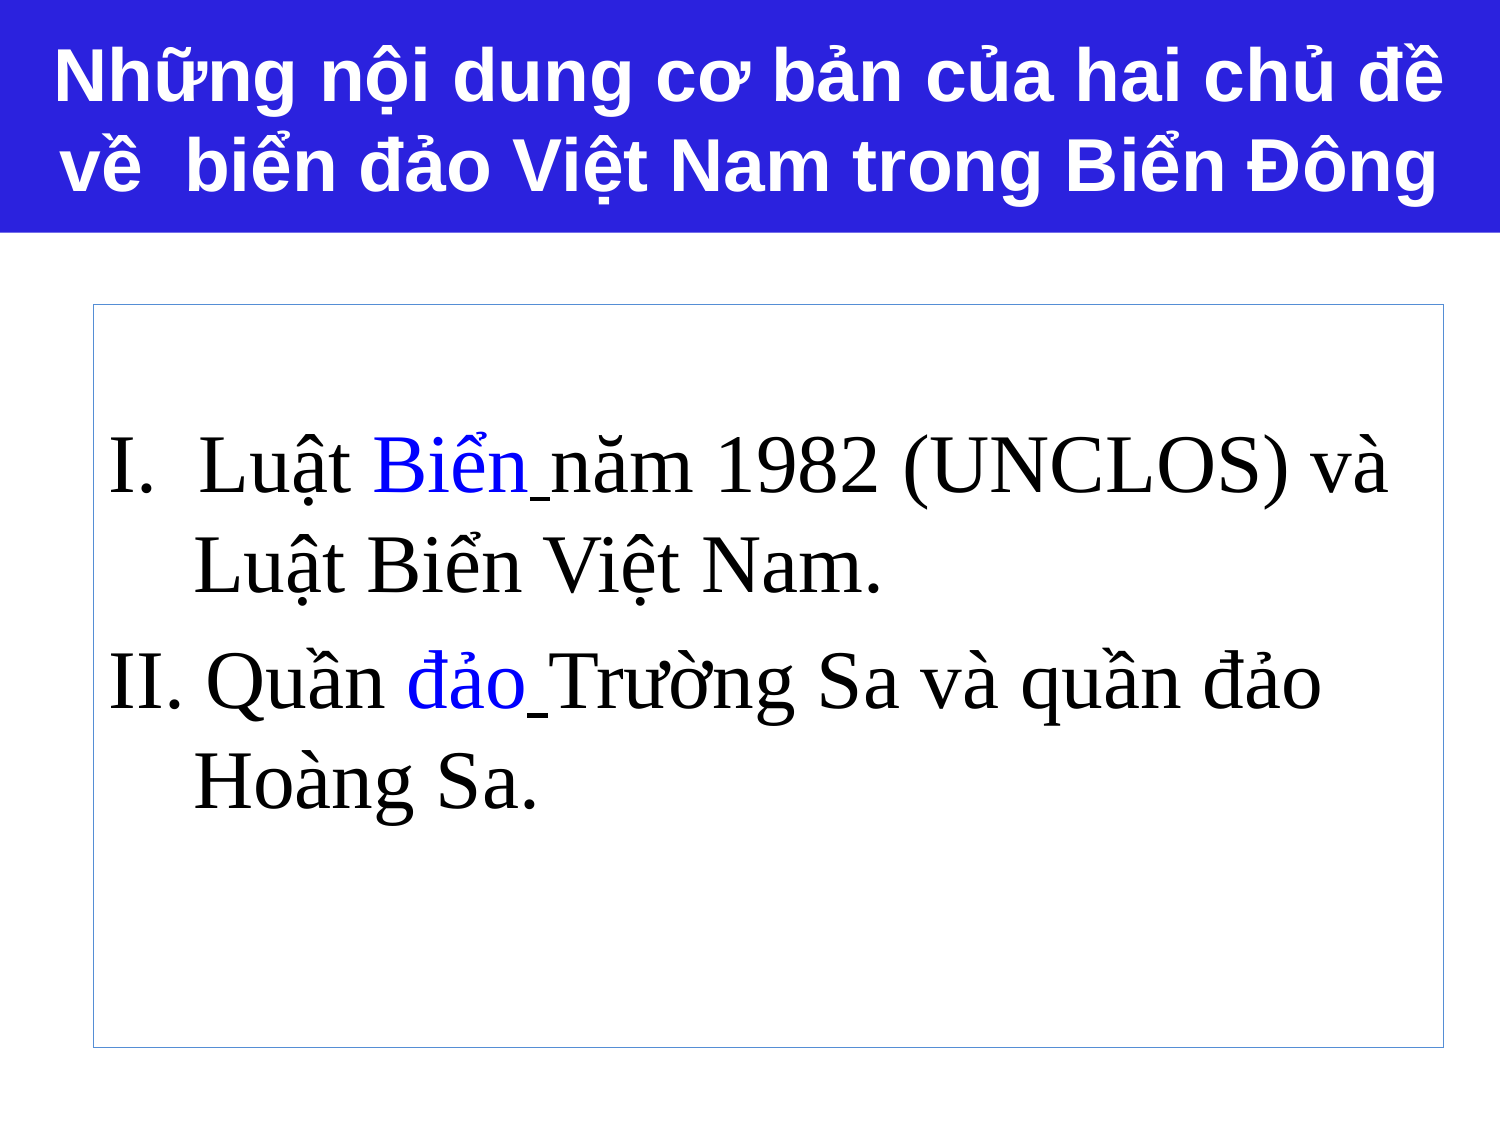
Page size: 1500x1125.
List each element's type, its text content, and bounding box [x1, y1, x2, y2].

title Những nội dung cơ bản của hai chủ đề về biển đảo Việt Nam trong Biển Đông [0, 0, 1500, 233]
list I. Luật Biển năm 1982 (UNCLOS) và Luật Biển Việt Nam. II. Quần đảo Trường Sa và quần đảo Hoàng Sa. [93, 304, 1444, 1048]
